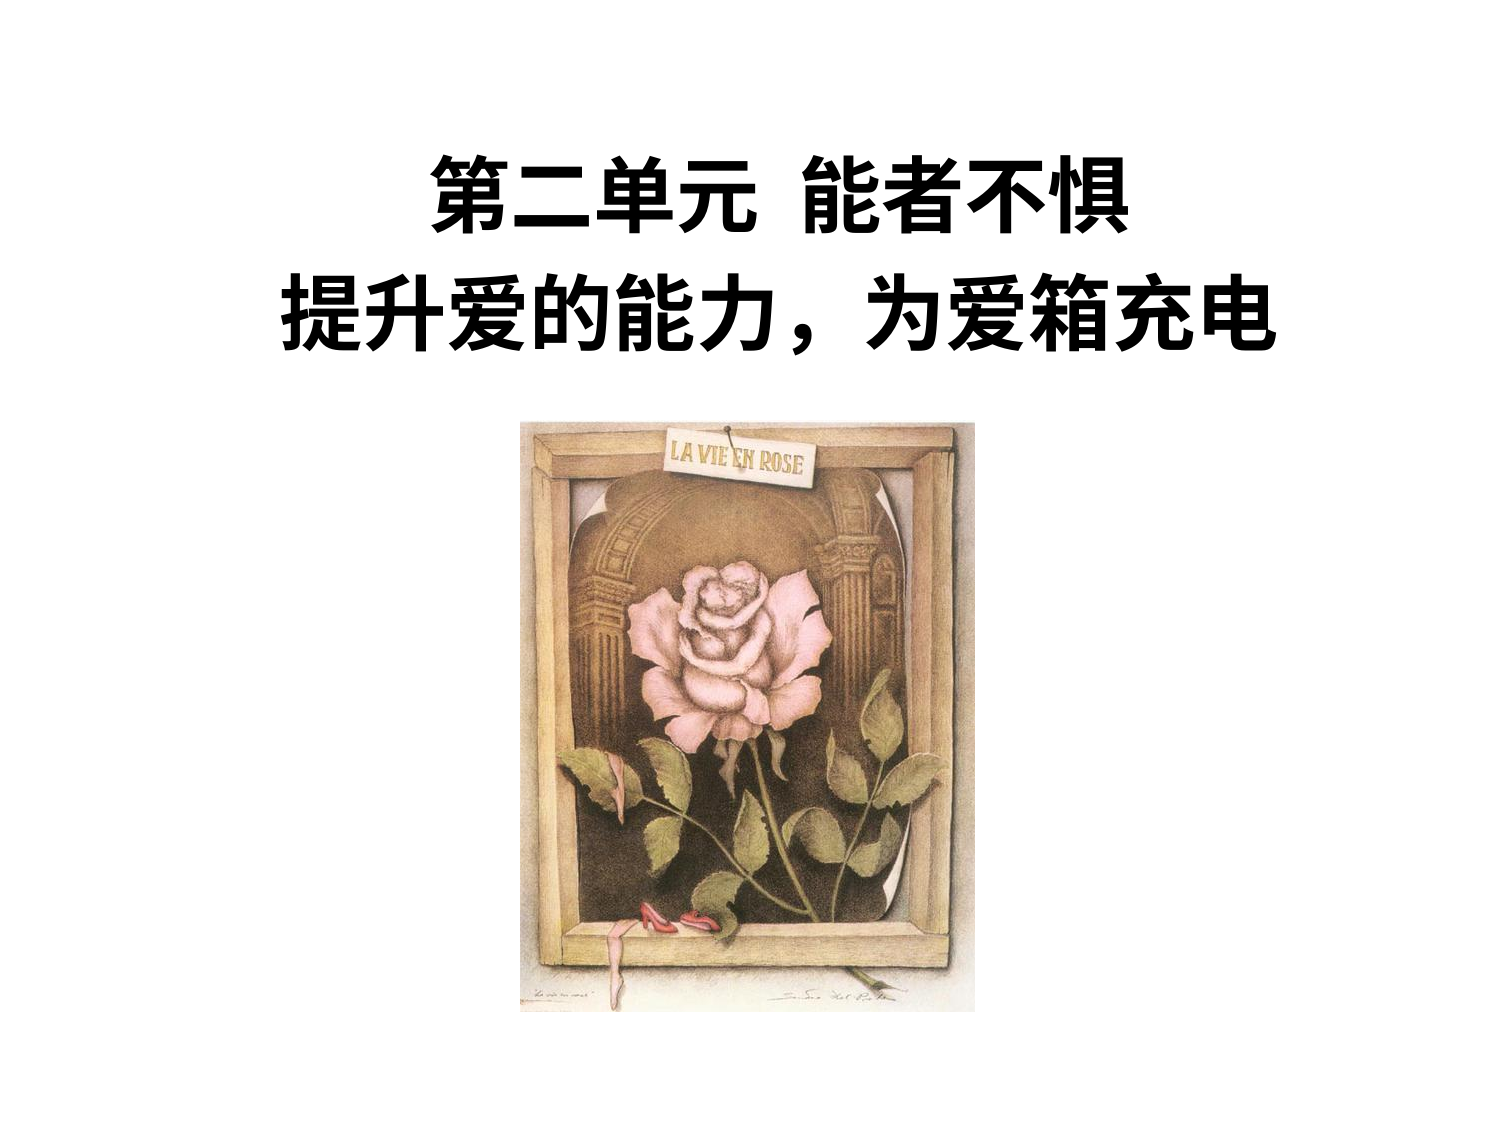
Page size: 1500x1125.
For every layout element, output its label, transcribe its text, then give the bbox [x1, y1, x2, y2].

text_box 第二单元 能者不惧 提升爱的能力，为爱箱充电 [112, 125, 1447, 369]
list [519, 420, 975, 1012]
